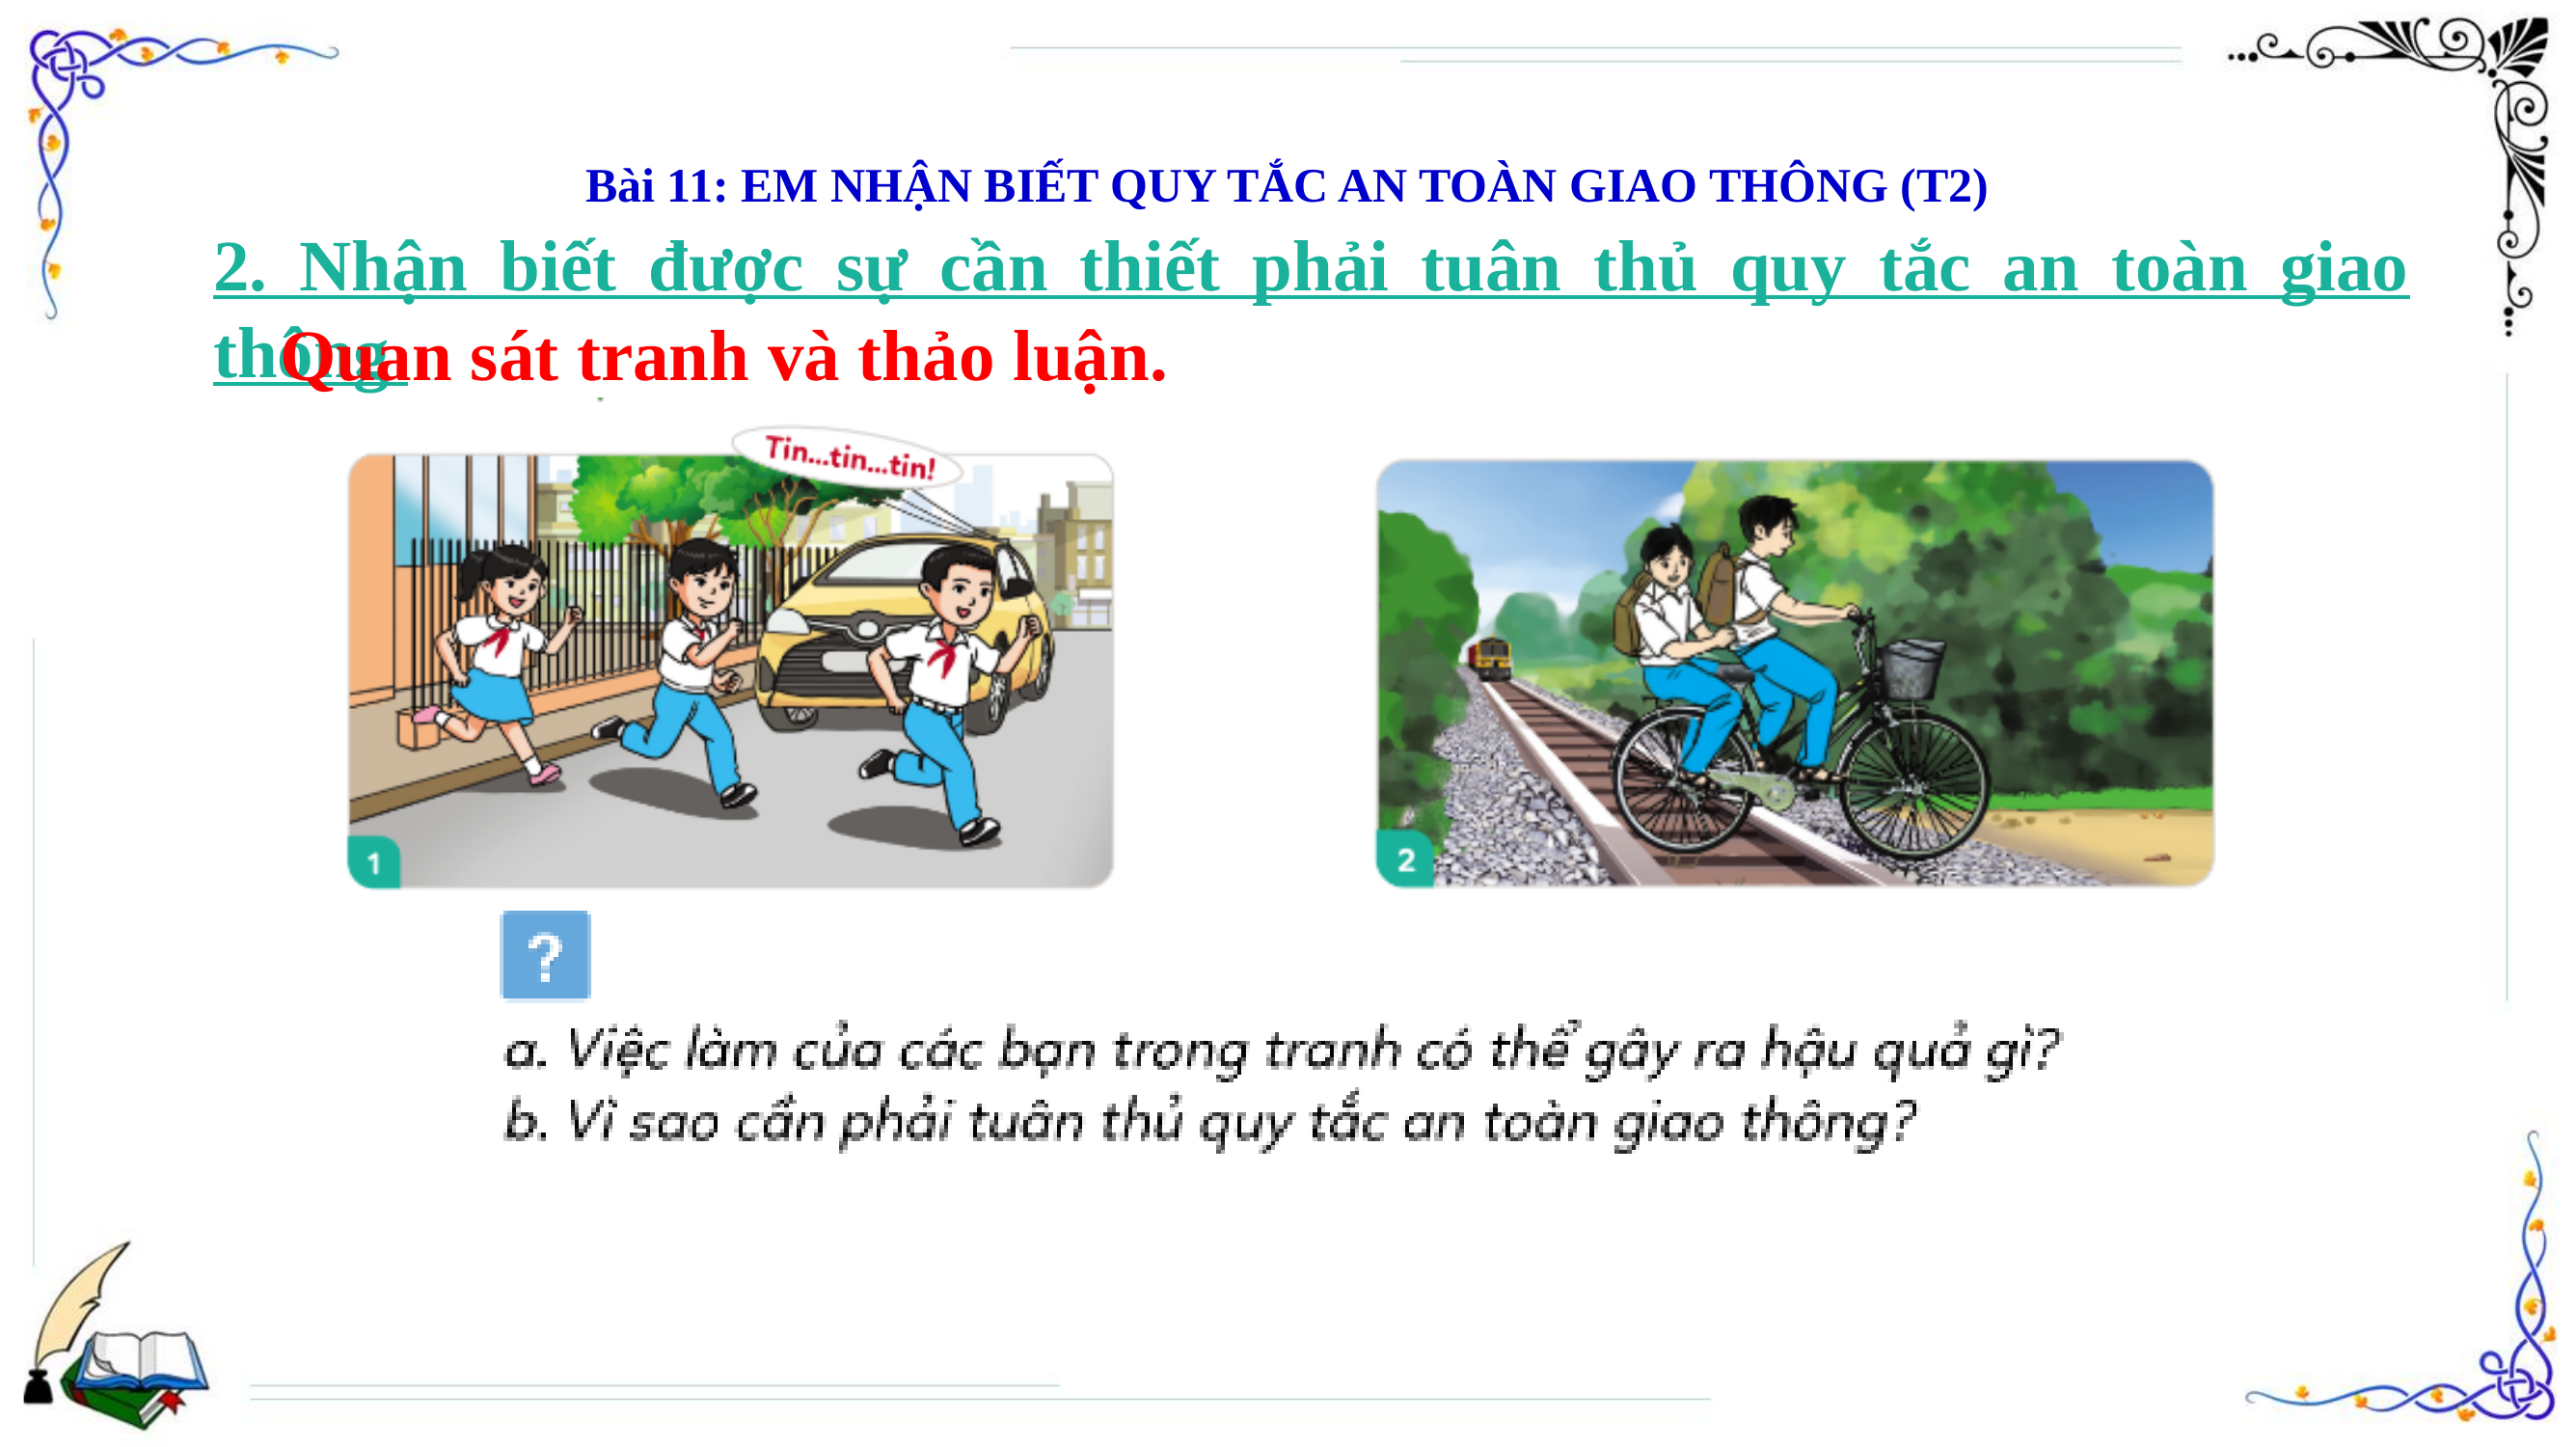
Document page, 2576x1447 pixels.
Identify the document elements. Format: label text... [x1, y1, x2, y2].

picture [0, 0, 2576, 1447]
text_box 2. Nhận biết được sự cần thiết phải tuân thủ quy tắc an toàn giao thông [190, 206, 2433, 404]
text_box Quan sát tranh và thảo luận. [175, 301, 2382, 402]
text_box Bài 11: EM NHẬN BIẾT QUY TẮC AN TOÀN GIAO THÔNG (T2) [557, 142, 2018, 206]
